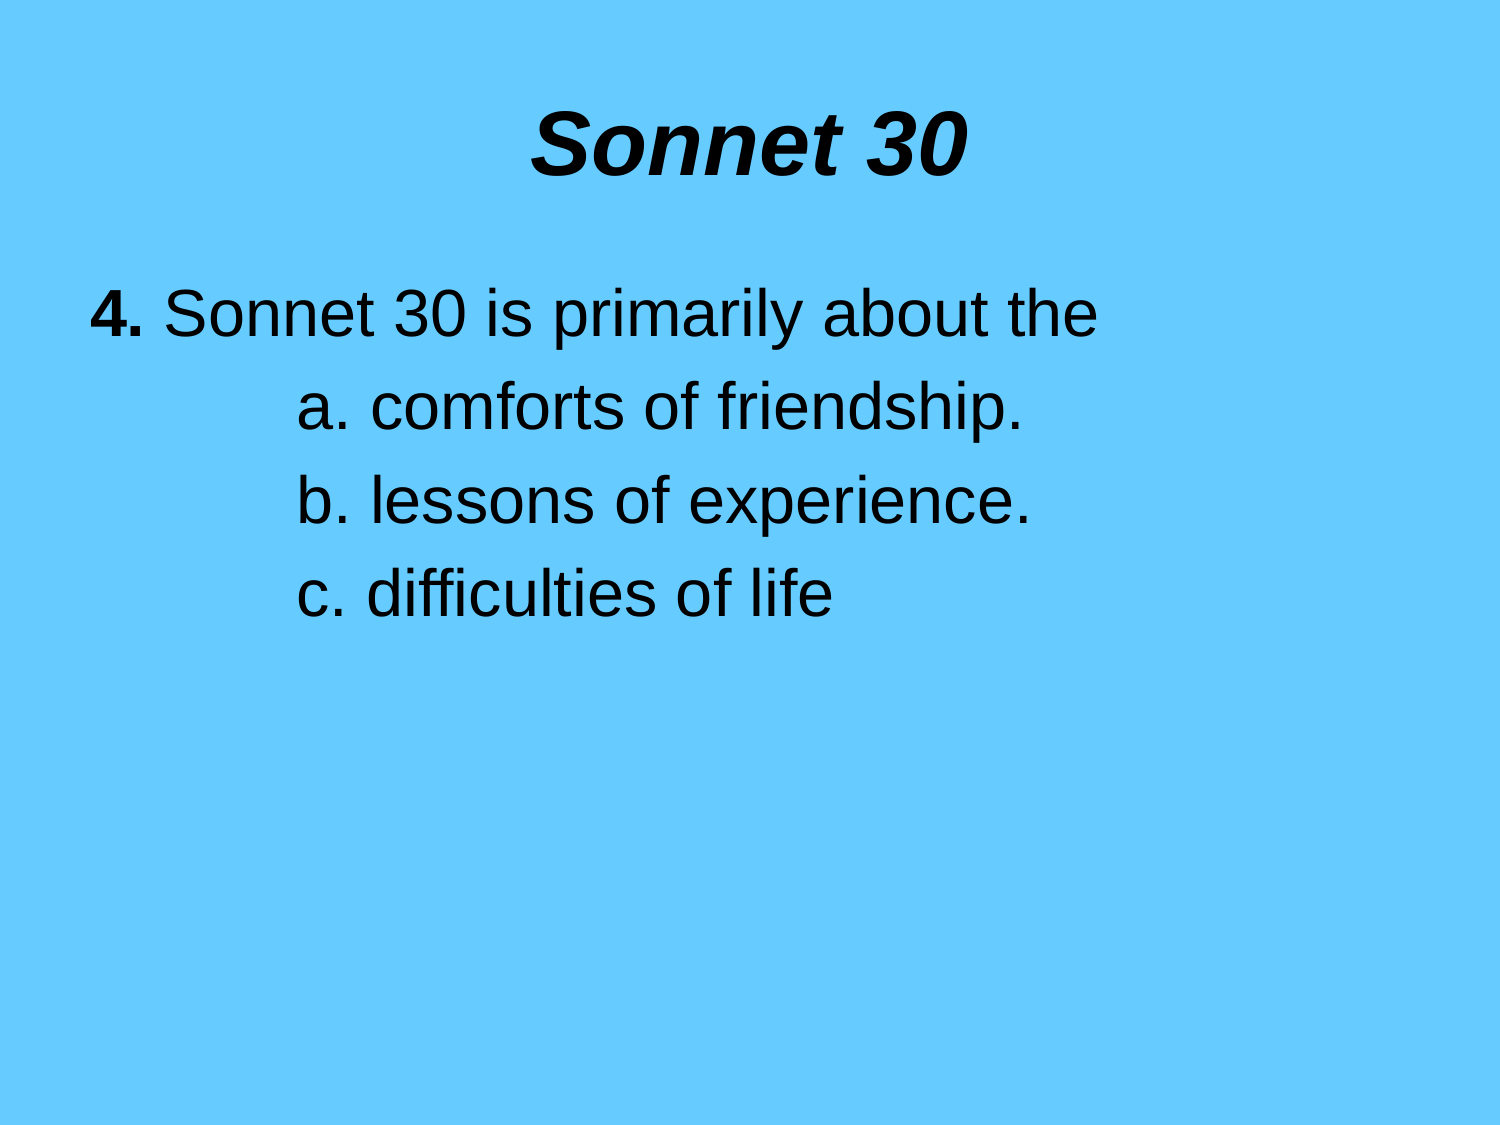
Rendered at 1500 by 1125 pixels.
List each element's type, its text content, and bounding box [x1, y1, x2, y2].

title Sonnet 30 [75, 45, 1425, 233]
list 4. Sonnet 30 is primarily about the a. comforts of friendship. b. lessons of experience. c. difficulties of life [75, 262, 1425, 1005]
